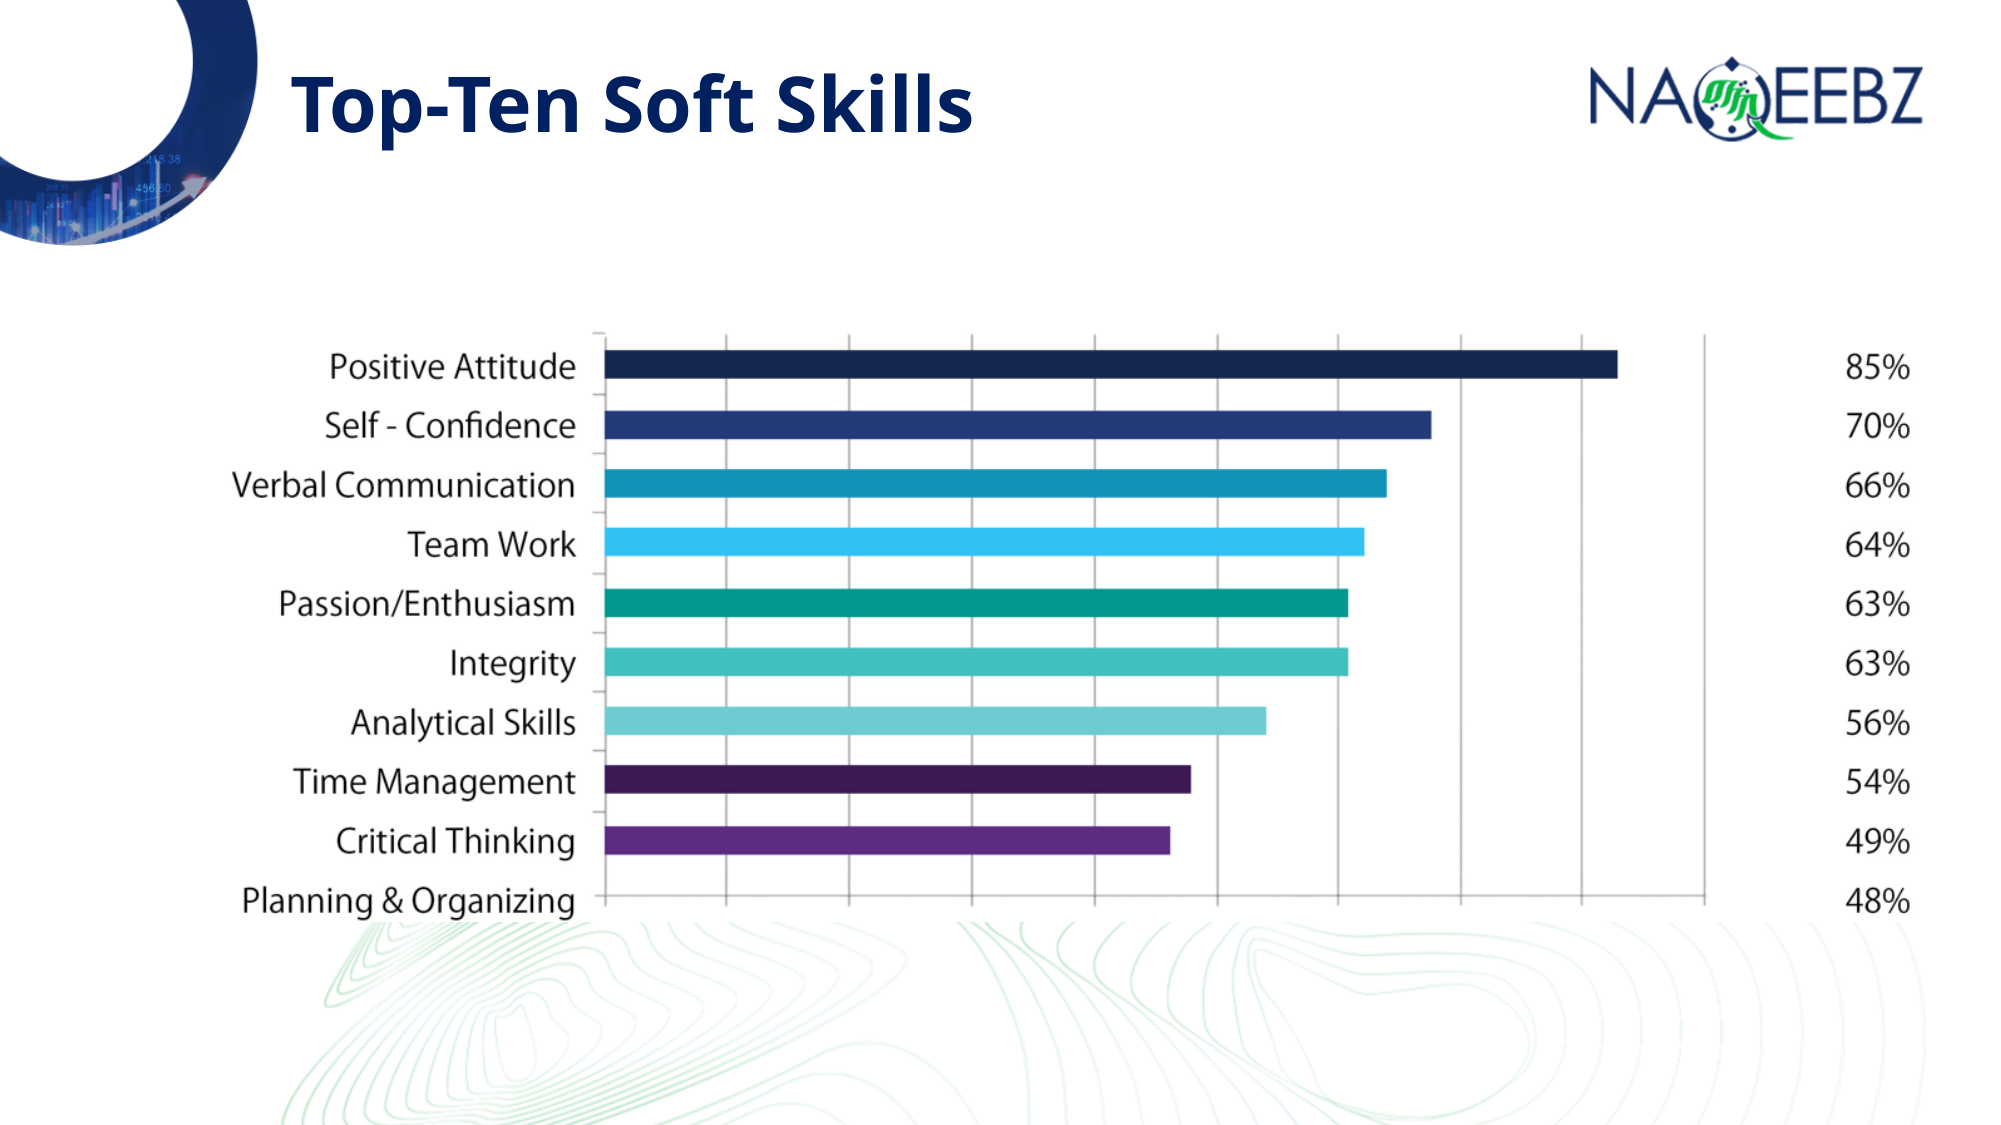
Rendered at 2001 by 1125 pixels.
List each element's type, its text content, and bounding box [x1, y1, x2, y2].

text_box Top-Ten Soft Skills [275, 40, 1587, 175]
picture [0, 0, 2001, 1125]
